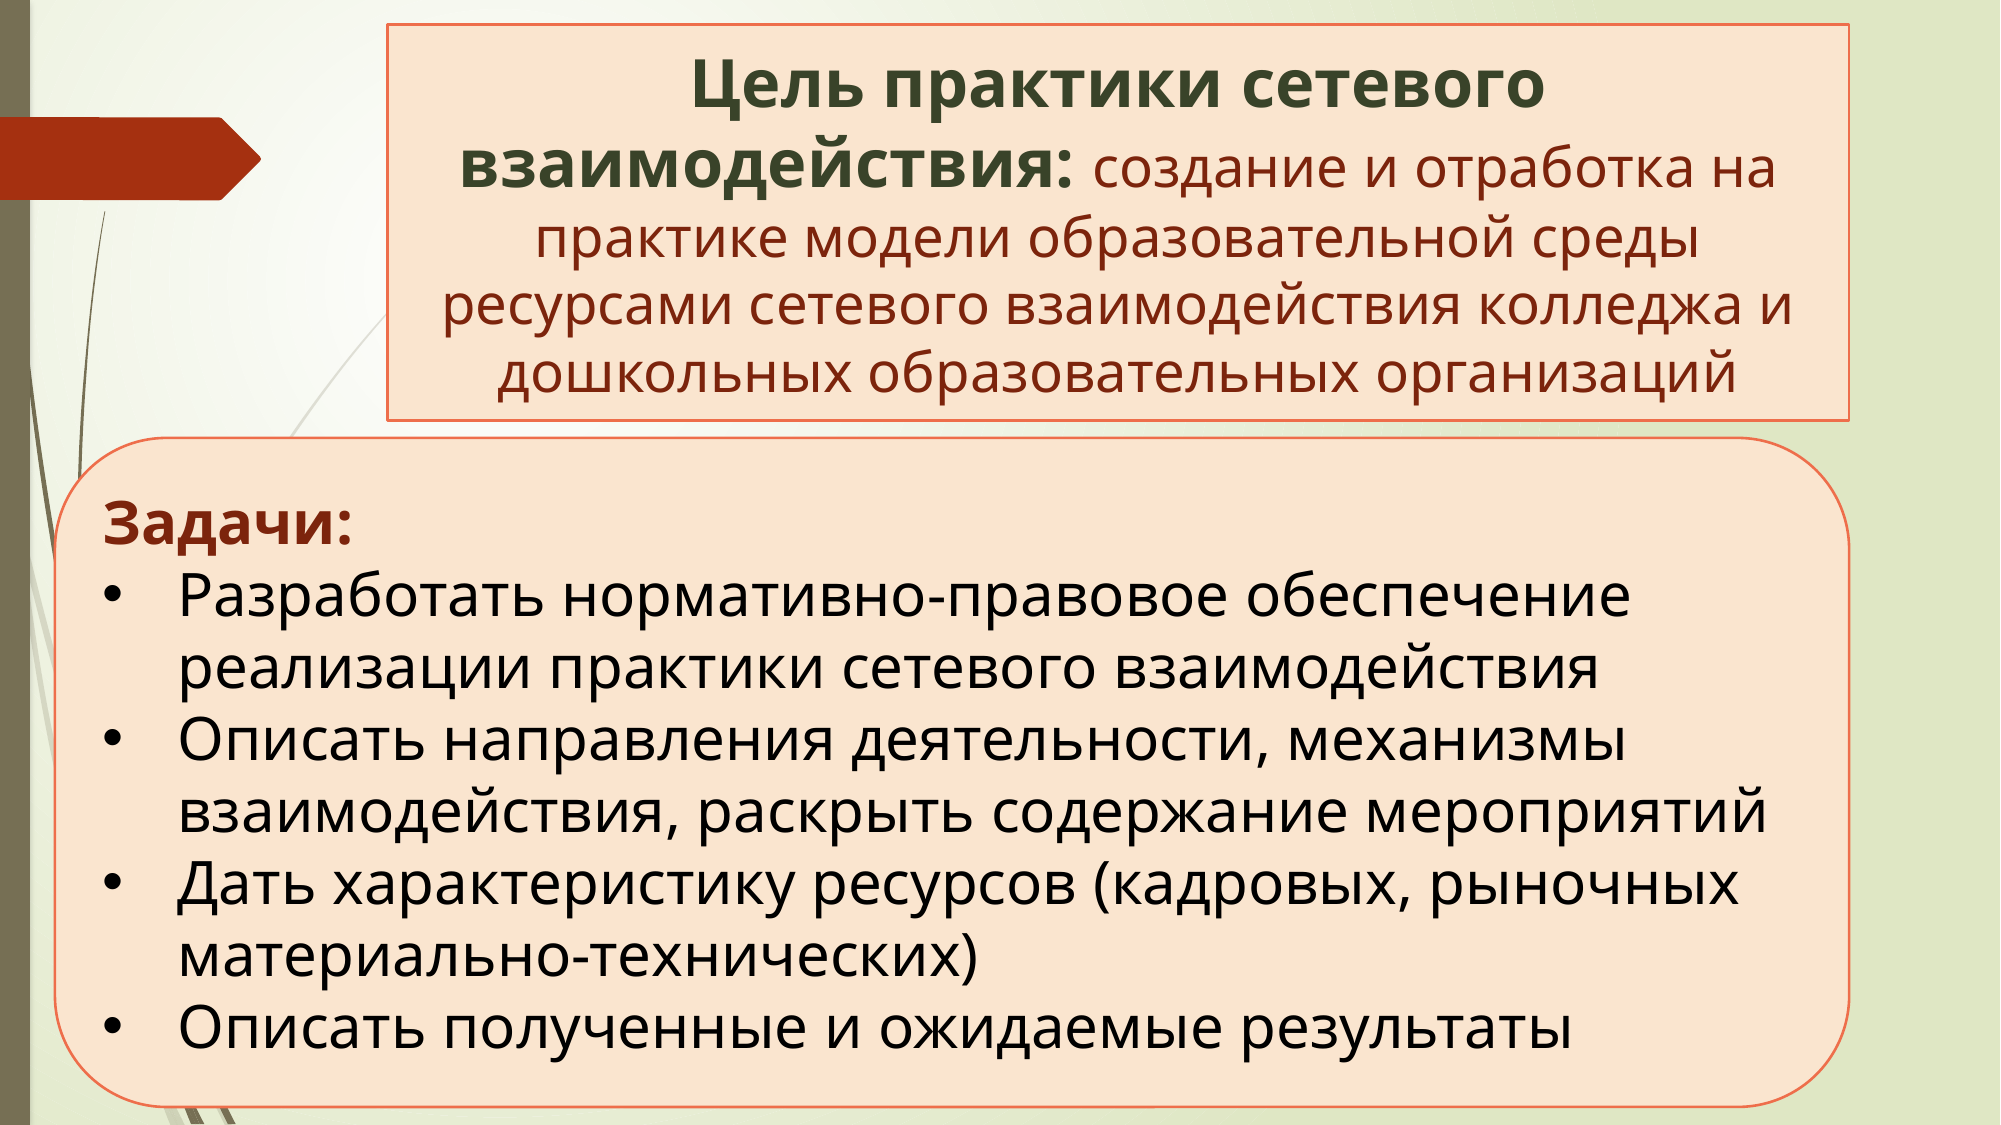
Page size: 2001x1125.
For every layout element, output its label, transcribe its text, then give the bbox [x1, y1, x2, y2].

title Цель практики сетевого взаимодействия: создание и отработка на практике модели образовательной среды ресурсами сетевого взаимодействия колледжа и дошкольных образовательных организаций [386, 23, 1850, 422]
text_box Задачи: Разработать нормативно-правовое обеспечение реализации практики сетевого взаимодействия Описать направления деятельности, механизмы взаимодействия, раскрыть содержание мероприятий Дать характеристику ресурсов (кадровых, рыночных материально-технических) Описать полученные и ожидаемые результаты [53, 436, 1851, 1109]
